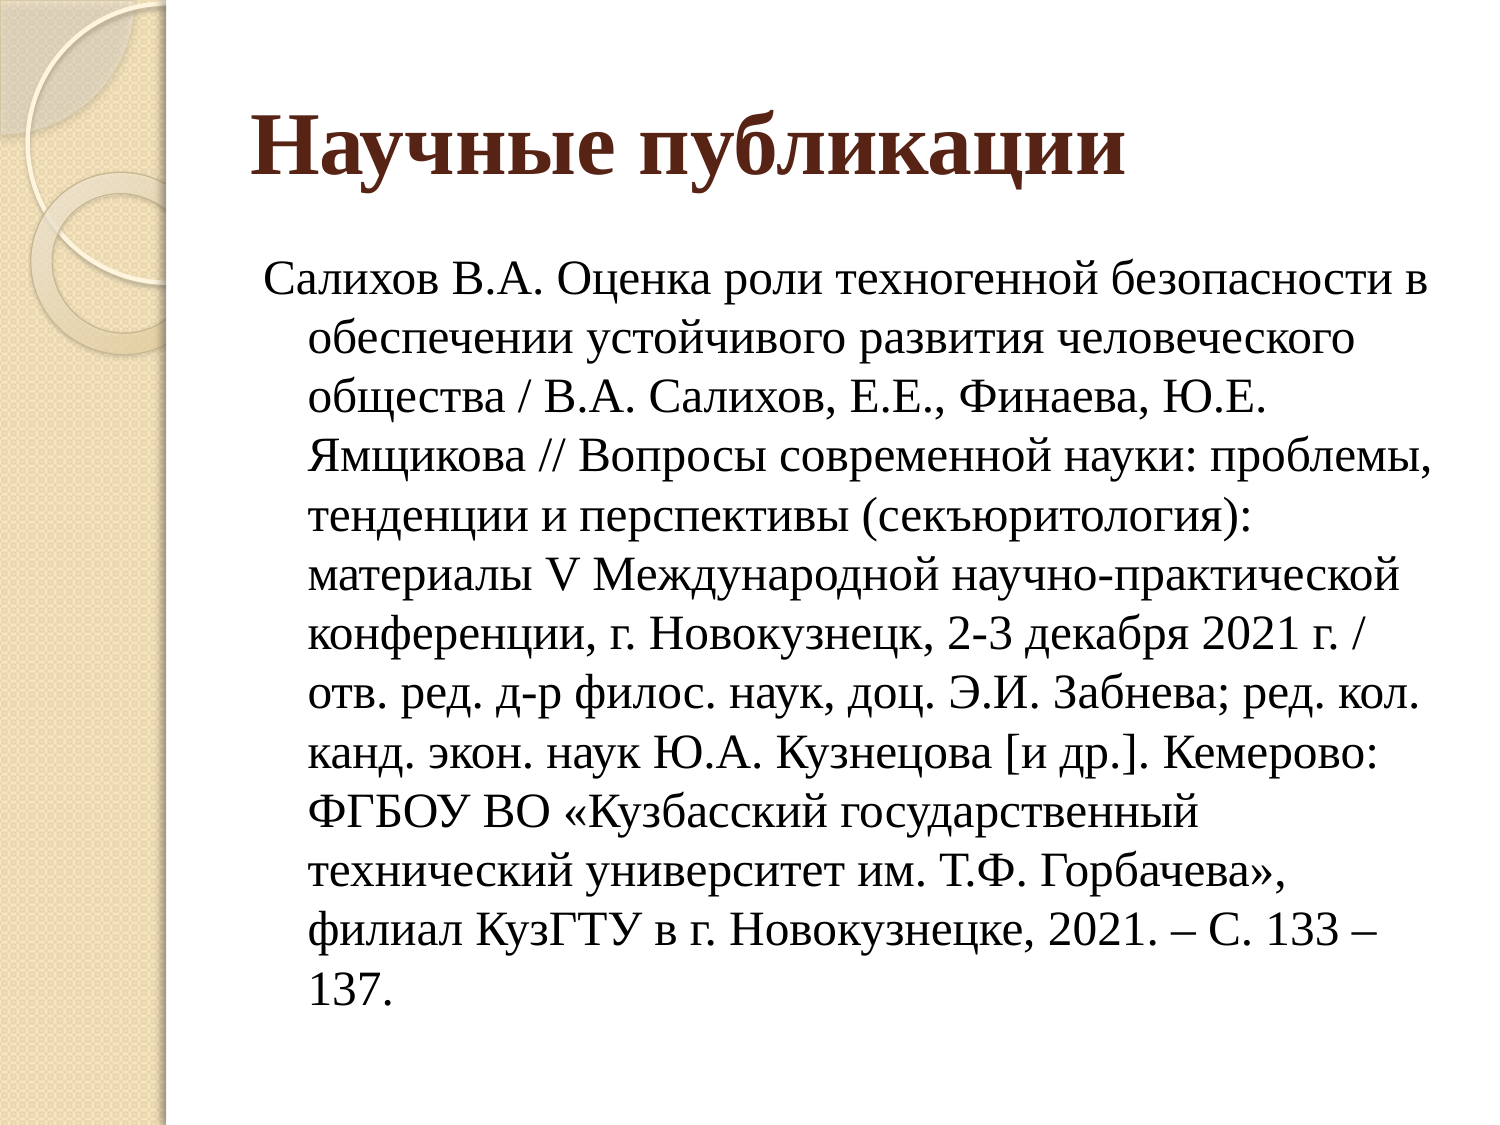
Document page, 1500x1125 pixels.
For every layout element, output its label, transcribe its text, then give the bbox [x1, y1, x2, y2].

list Салихов В.А. Оценка роли техногенной безопасности в обеспечении устойчивого развития человеческого общества / В.А. Салихов, Е.Е., Финаева, Ю.Е. Ямщикова // Вопросы современной науки: проблемы, тенденции и перспективы (секъюритология): материалы V Международной научно-практической конференции, г. Новокузнецк, 2-3 декабря 2021 г. / отв. ред. д-р филос. наук, доц. Э.И. Забнева; ред. кол. канд. экон. наук Ю.А. Кузнецова [и др.]. Кемерово: ФГБОУ ВО «Кузбасский государственный технический университет им. Т.Ф. Горбачева», филиал КузГТУ в г. Новокузнецке, 2021. – С. 133 – 137. [235, 237, 1466, 1025]
title Научные публикации [235, 45, 1466, 233]
